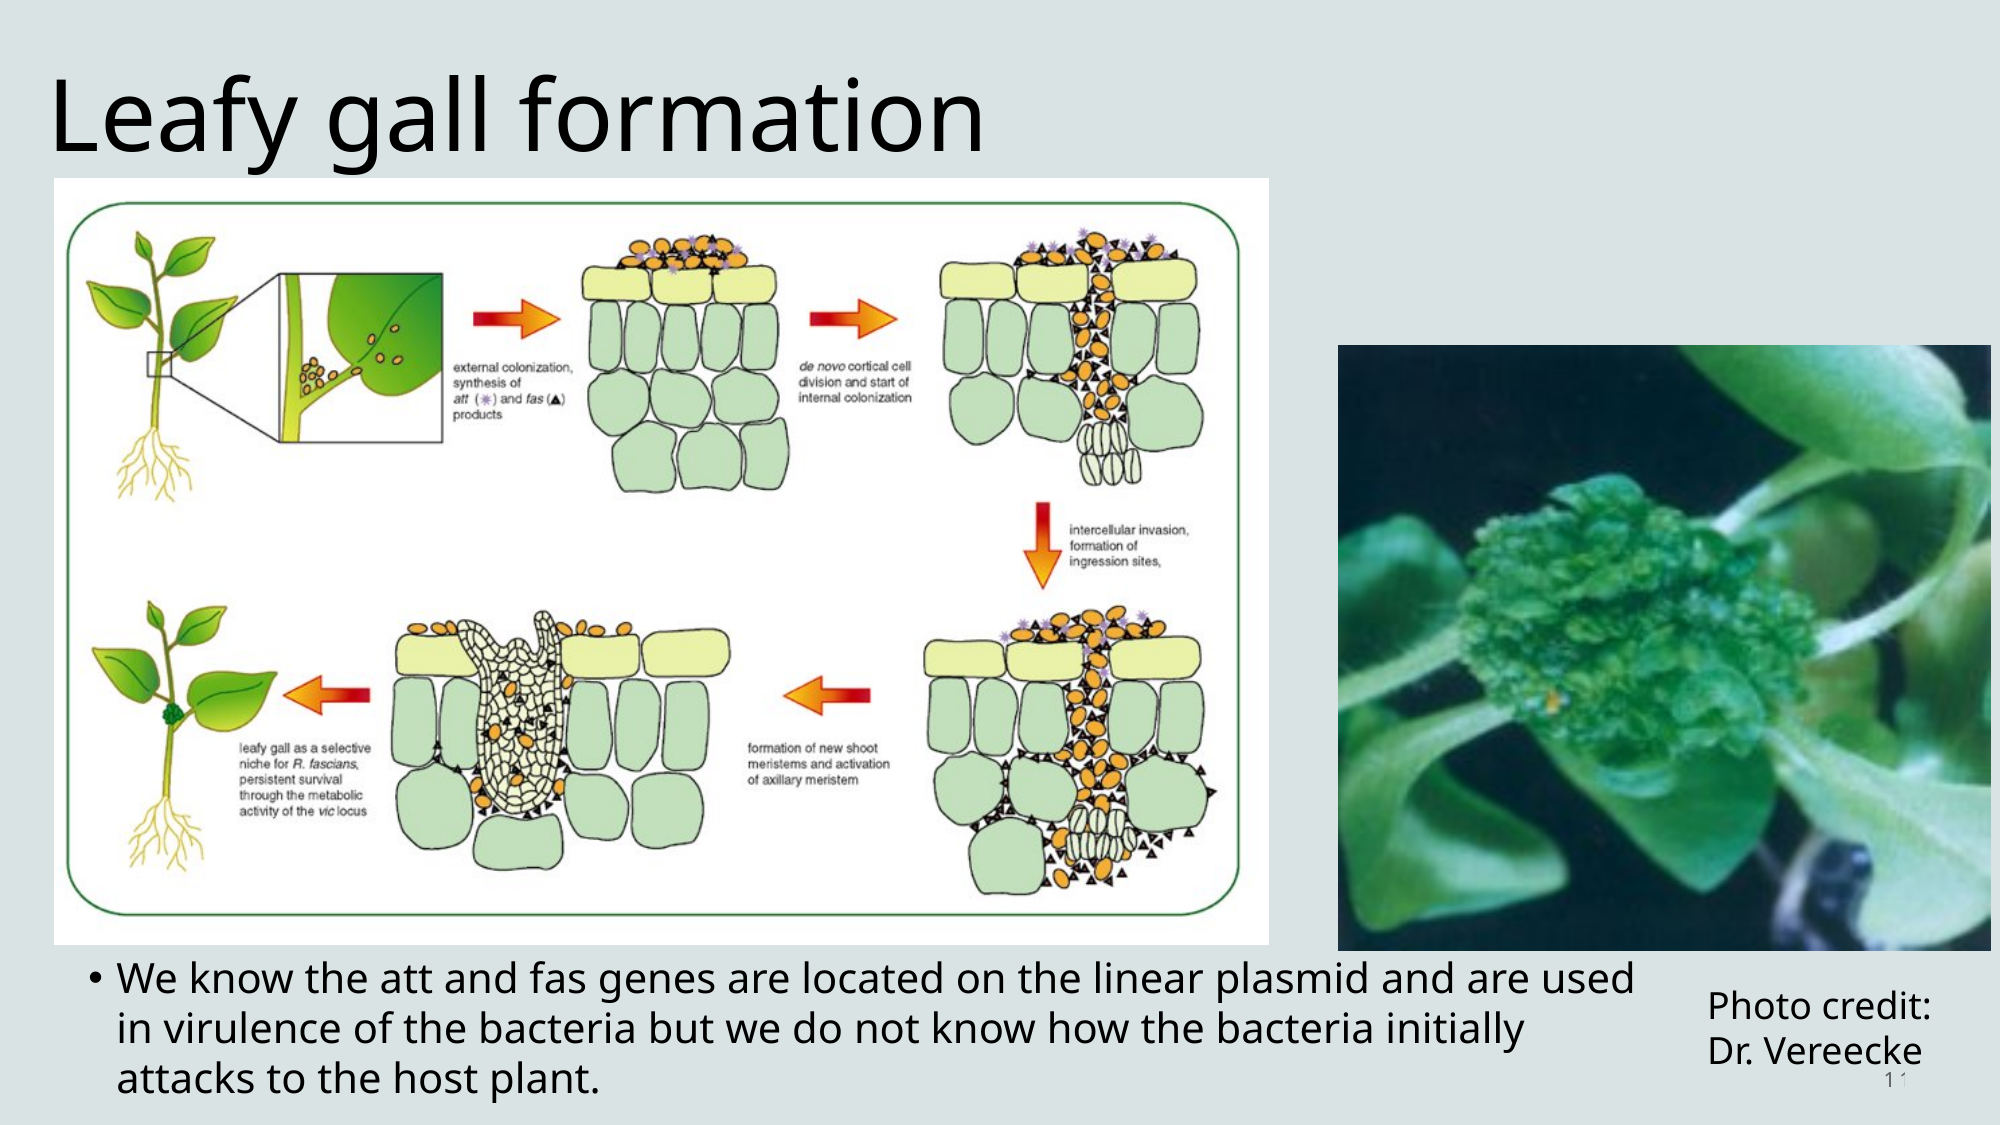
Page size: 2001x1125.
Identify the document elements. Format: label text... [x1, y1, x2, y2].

picture [54, 178, 1269, 945]
slide_number 11 [1637, 1042, 1927, 1119]
picture [1338, 345, 1991, 952]
text_box Photo credit: Dr. Vereecke [1692, 974, 2000, 1080]
text_box We know the att and fas genes are located on the linear plasmid and are used in virulence of the bacteria but we do not know how the bacteria initially attacks to the host plant. [73, 944, 1677, 1110]
title Leafy gall formation [32, 48, 1468, 179]
